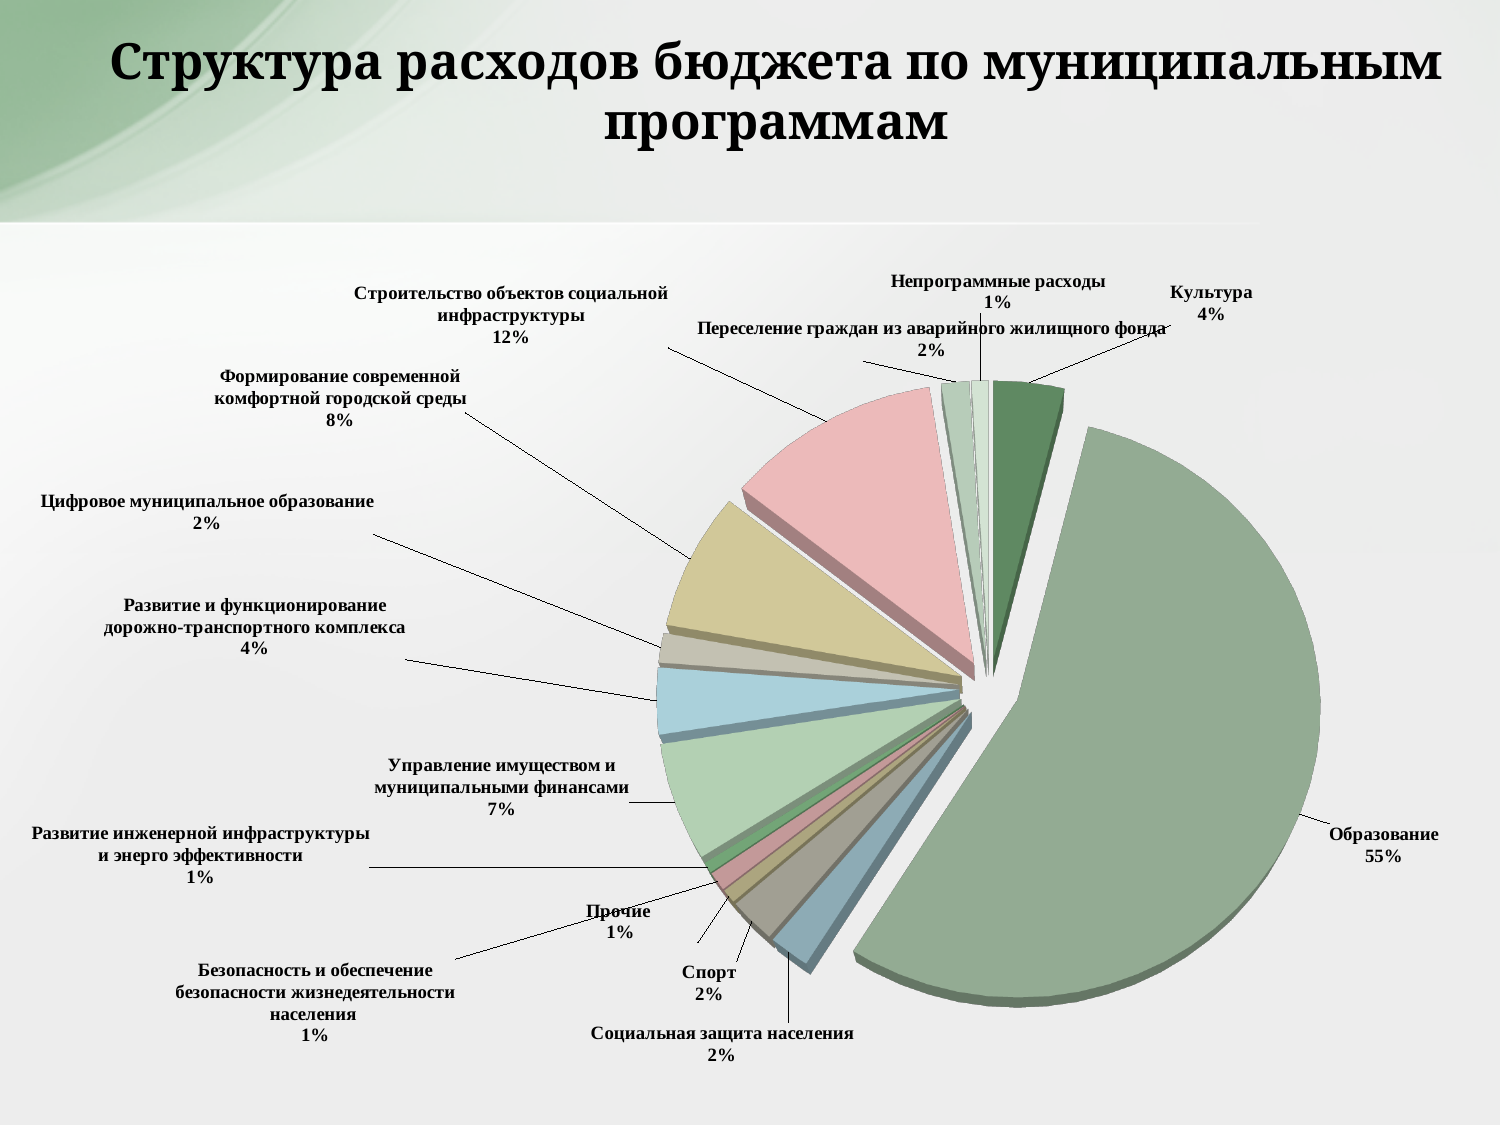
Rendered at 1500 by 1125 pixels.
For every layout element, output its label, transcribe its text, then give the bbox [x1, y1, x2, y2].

picture [0, 0, 1500, 1125]
chart [17, 231, 1483, 1107]
title Структура расходов бюджета по муниципальным программам [53, 90, 1500, 157]
